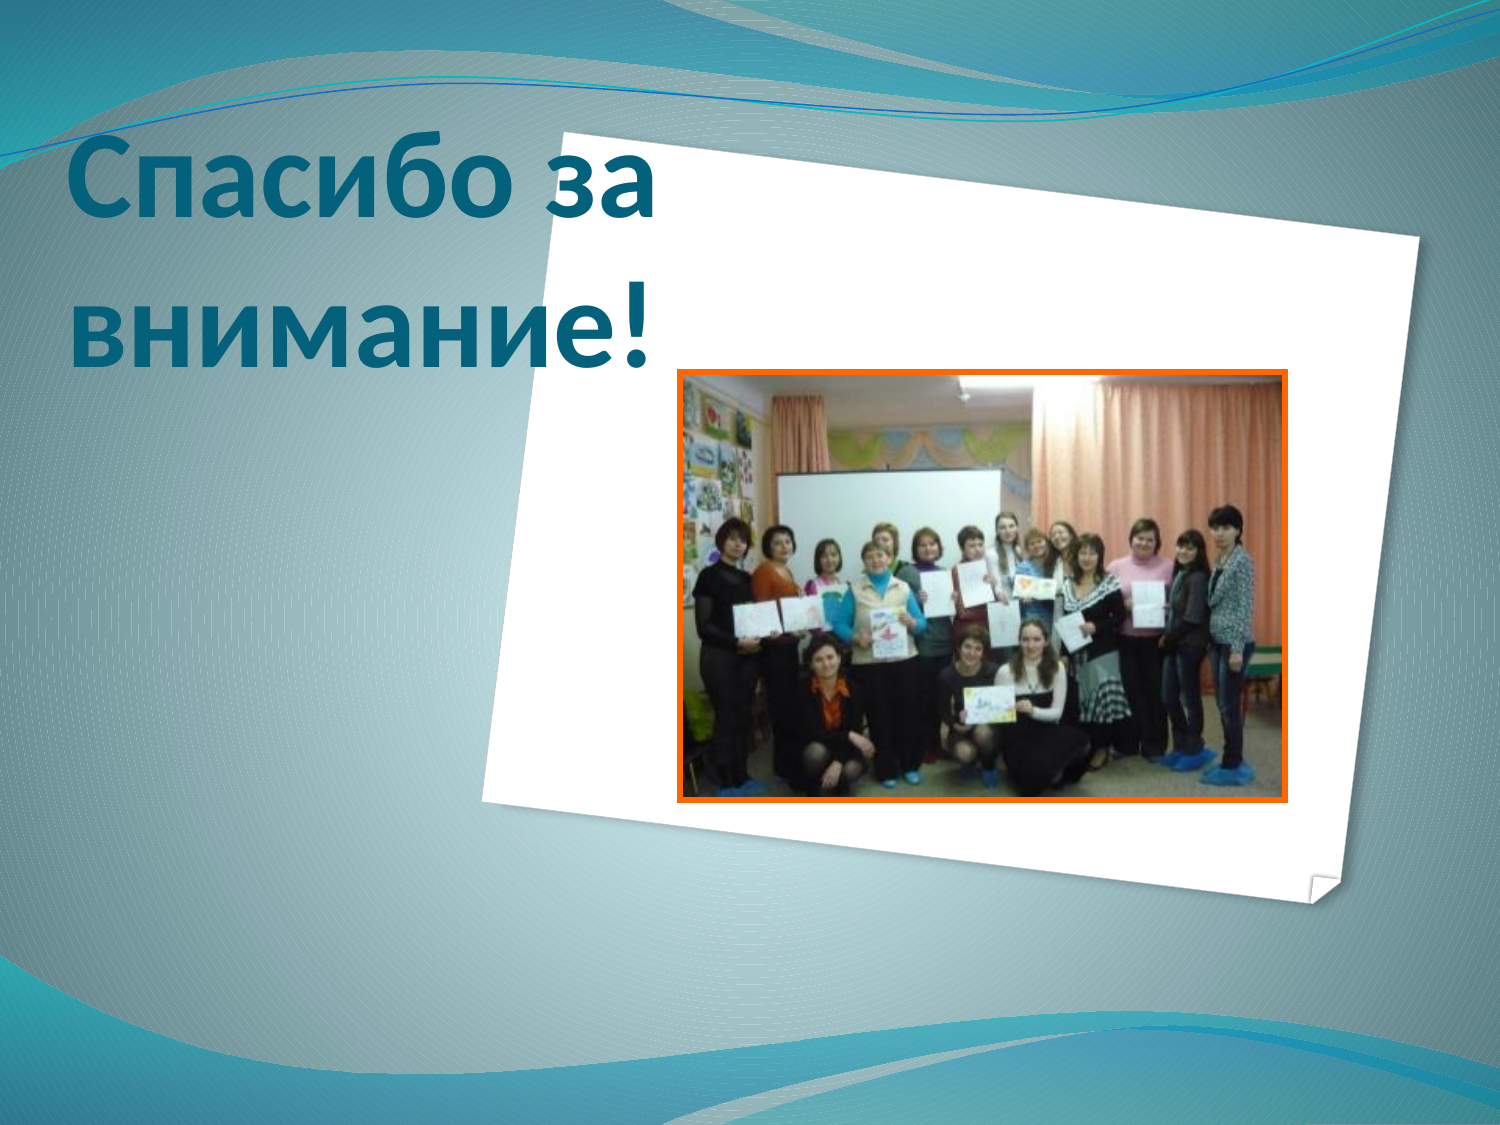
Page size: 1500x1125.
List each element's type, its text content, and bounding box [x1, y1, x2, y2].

title Спасибо за внимание! [58, 140, 1049, 401]
picture [683, 374, 1282, 798]
